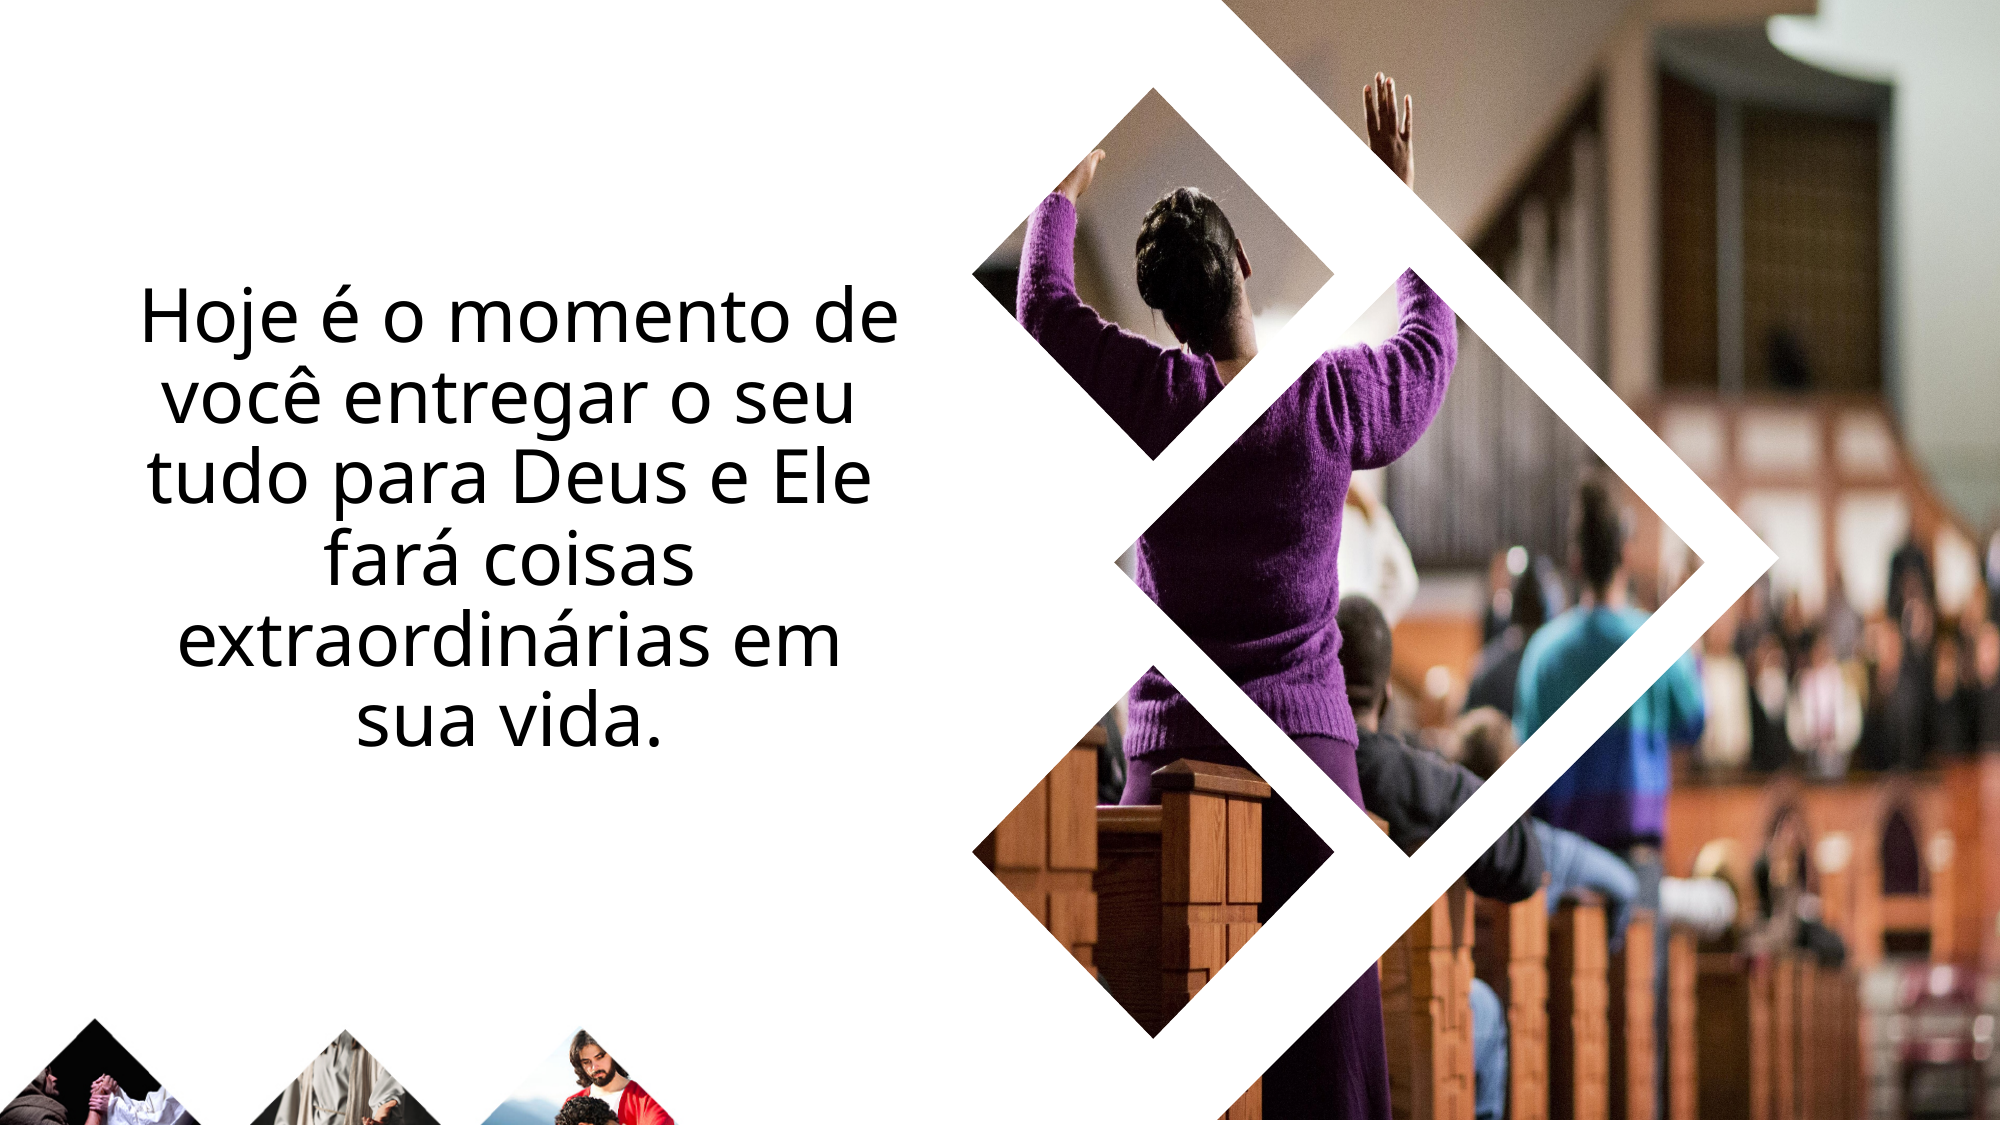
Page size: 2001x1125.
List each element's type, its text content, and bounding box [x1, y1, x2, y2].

picture [0, 0, 2001, 1125]
list Hoje é o momento de você entregar o seu tudo para Deus e Ele fará coisas extraordinárias em sua vida. [95, 77, 926, 963]
